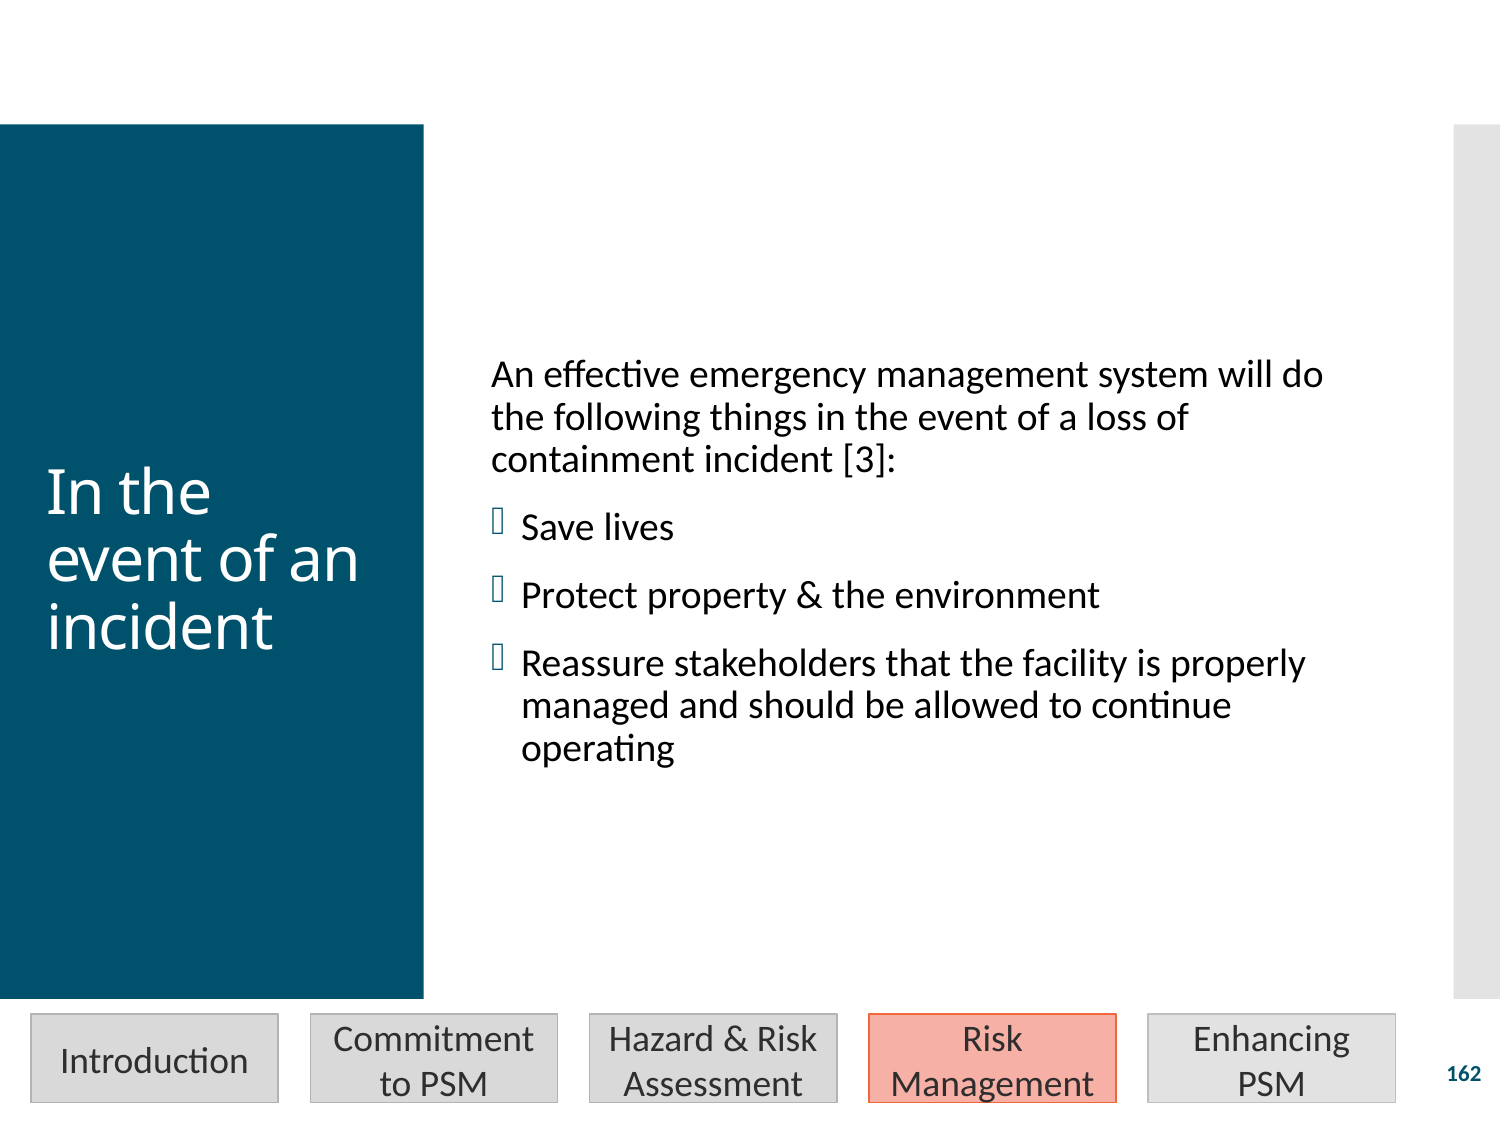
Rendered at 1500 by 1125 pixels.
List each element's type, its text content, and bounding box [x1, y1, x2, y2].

slide_number 162 [1396, 1042, 1497, 1103]
list An effective emergency management system will do the following things in the event of a loss of containment incident [3]: Save lives Protect property & the environment Reassure stakeholders that the facility is properly managed and should be allowed to continue operating [476, 141, 1376, 982]
title In the event of an incident [31, 184, 394, 940]
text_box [30, 1013, 1396, 1103]
